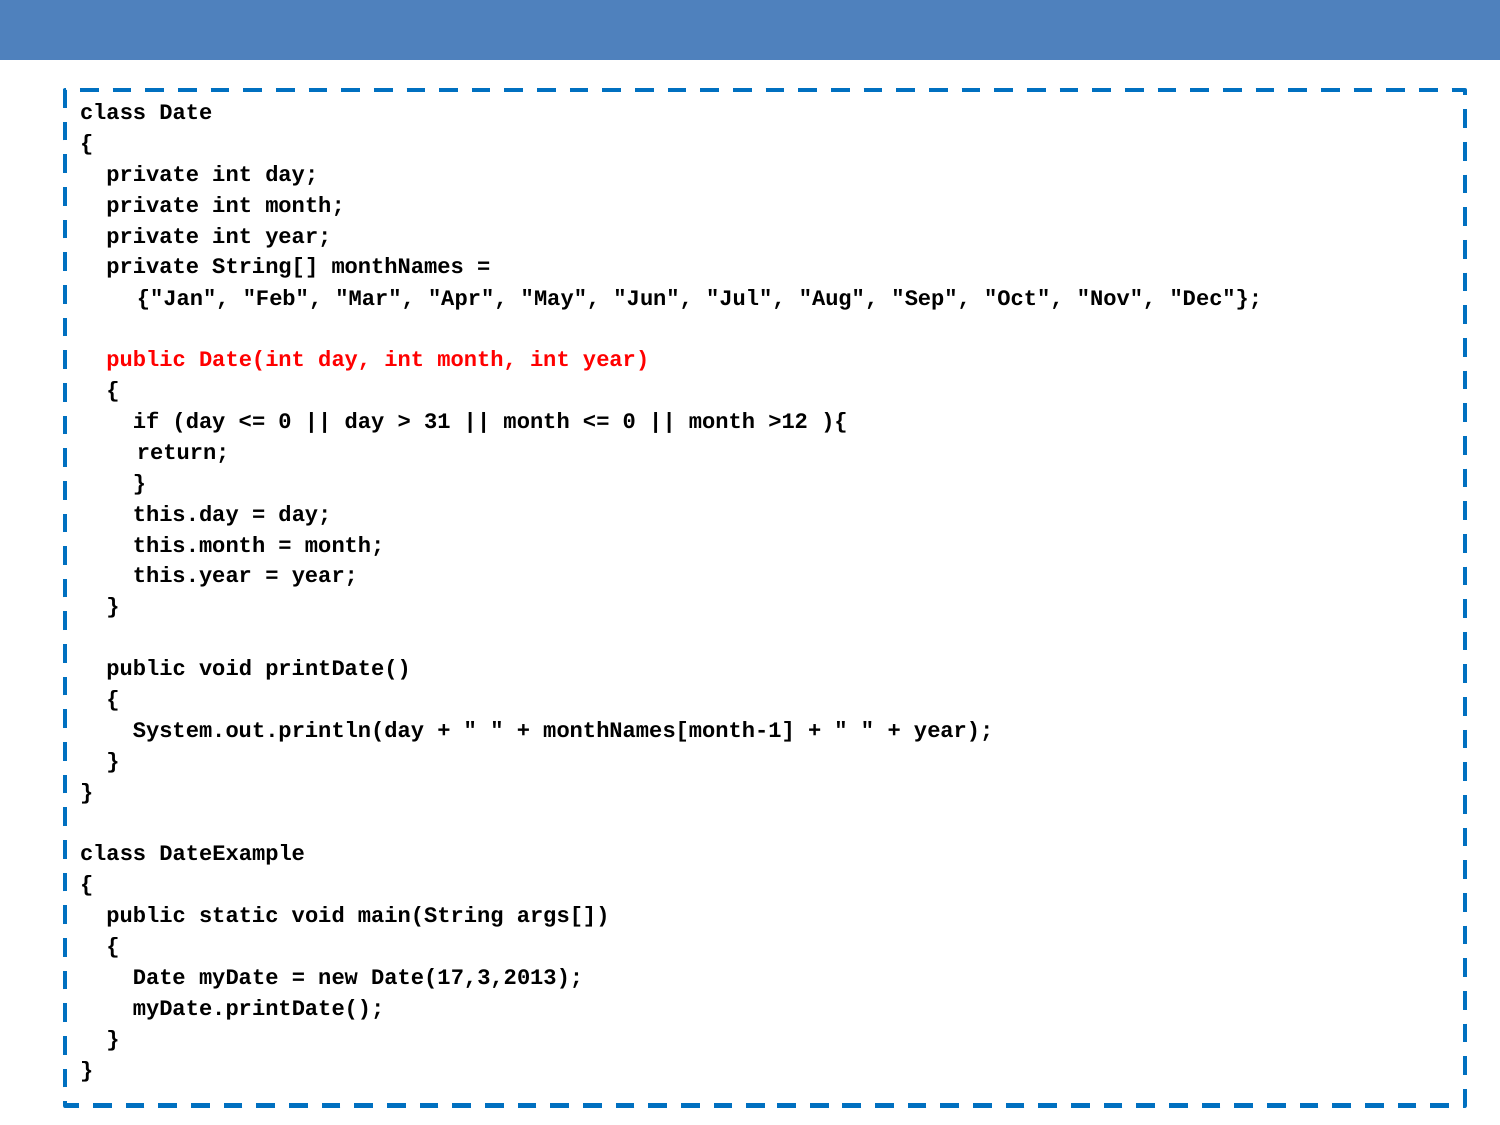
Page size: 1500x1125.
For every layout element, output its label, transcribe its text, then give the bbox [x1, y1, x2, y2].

list class Date { private int day; private int month; private int year; private String[] monthNames = {"Jan", "Feb", "Mar", "Apr", "May", "Jun", "Jul", "Aug", "Sep", "Oct", "Nov", "Dec"}; public Date(int day, int month, int year) { if (day <= 0 || day > 31 || month <= 0 || month >12 ){ return; } this.day = day; this.month = month; this.year = year; } public void printDate() { System.out.println(day + " " + monthNames[month-1] + " " + year); } } class DateExample { public static void main(String args[]) { Date myDate = new Date(17,3,2013); myDate.printDate(); } } [64, 90, 1465, 1106]
